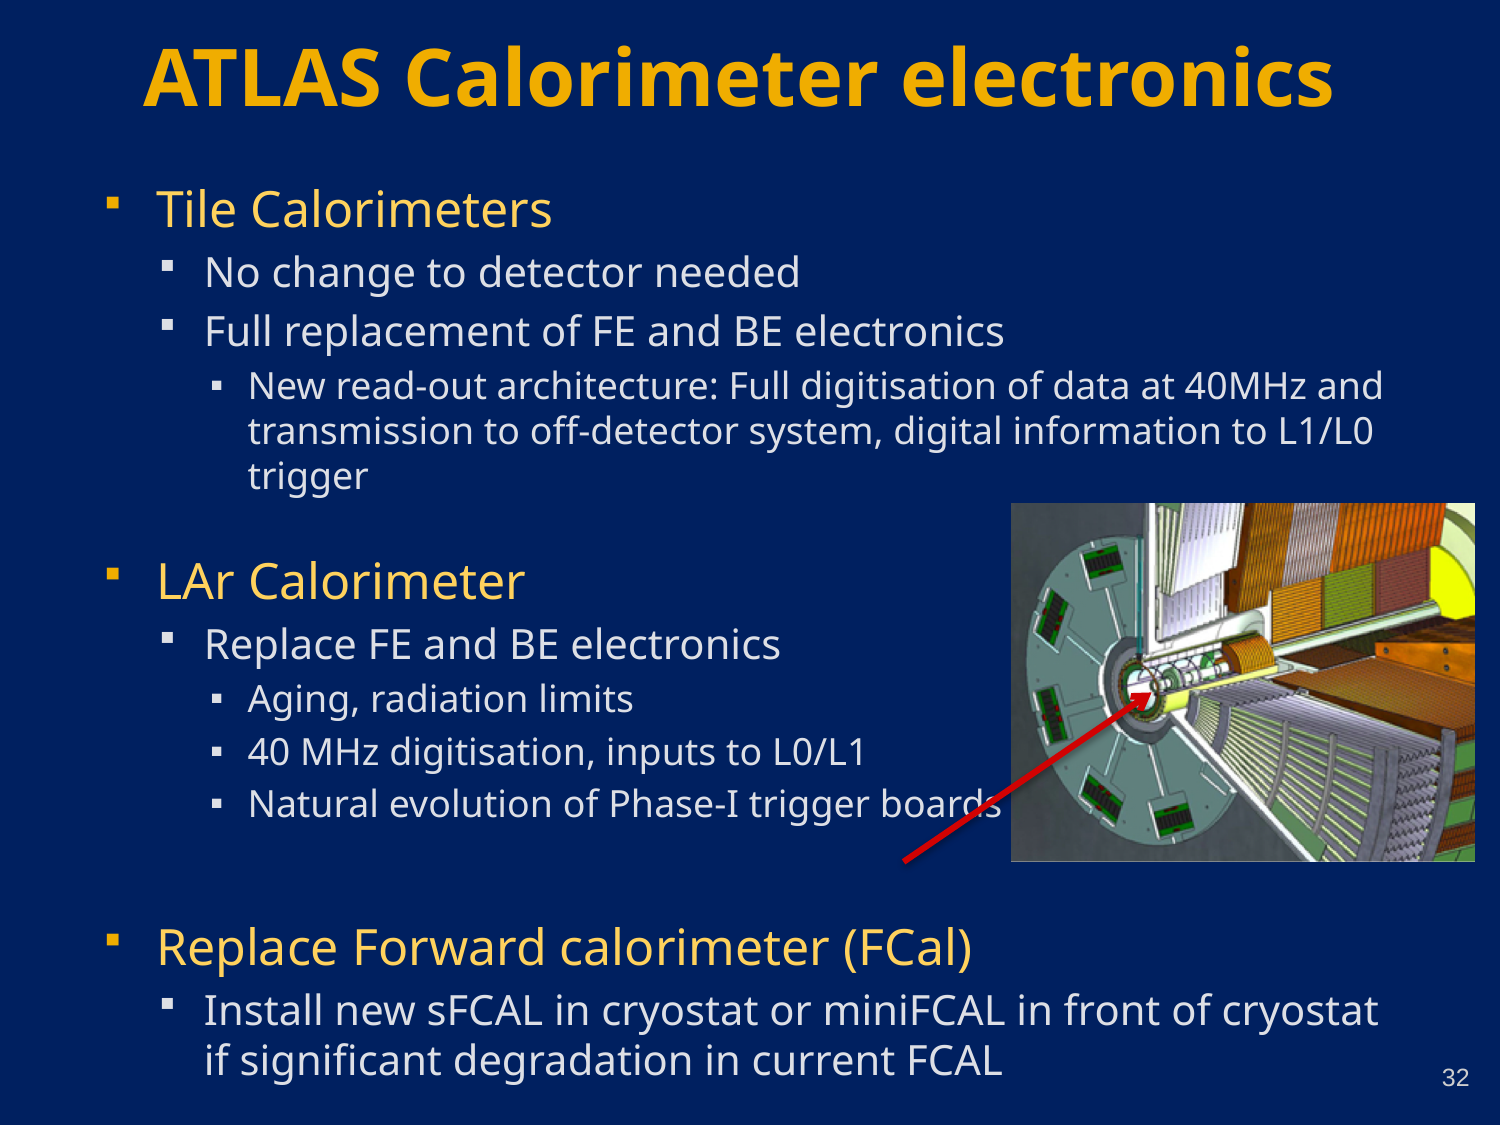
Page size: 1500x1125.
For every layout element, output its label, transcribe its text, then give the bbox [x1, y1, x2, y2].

slide_number 32 [1411, 1046, 1485, 1092]
picture [1011, 503, 1475, 862]
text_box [903, 692, 1152, 862]
list Tile Calorimeters No change to detector needed Full replacement of FE and BE electronics New read-out architecture: Full digitisation of data at 40MHz and transmission to off-detector system, digital information to L1/L0 trigger LAr Calorimeter Replace FE and BE electronics Aging, radiation limits 40 MHz digitisation, inputs to L0/L1 Natural evolution of Phase-I trigger boards Replace Forward calorimeter (FCal) Install new sFCAL in cryostat or miniFCAL in front of cryostat if significant degradation in current FCAL [75, 162, 1425, 1094]
title ATLAS Calorimeter electronics [128, 19, 1365, 131]
